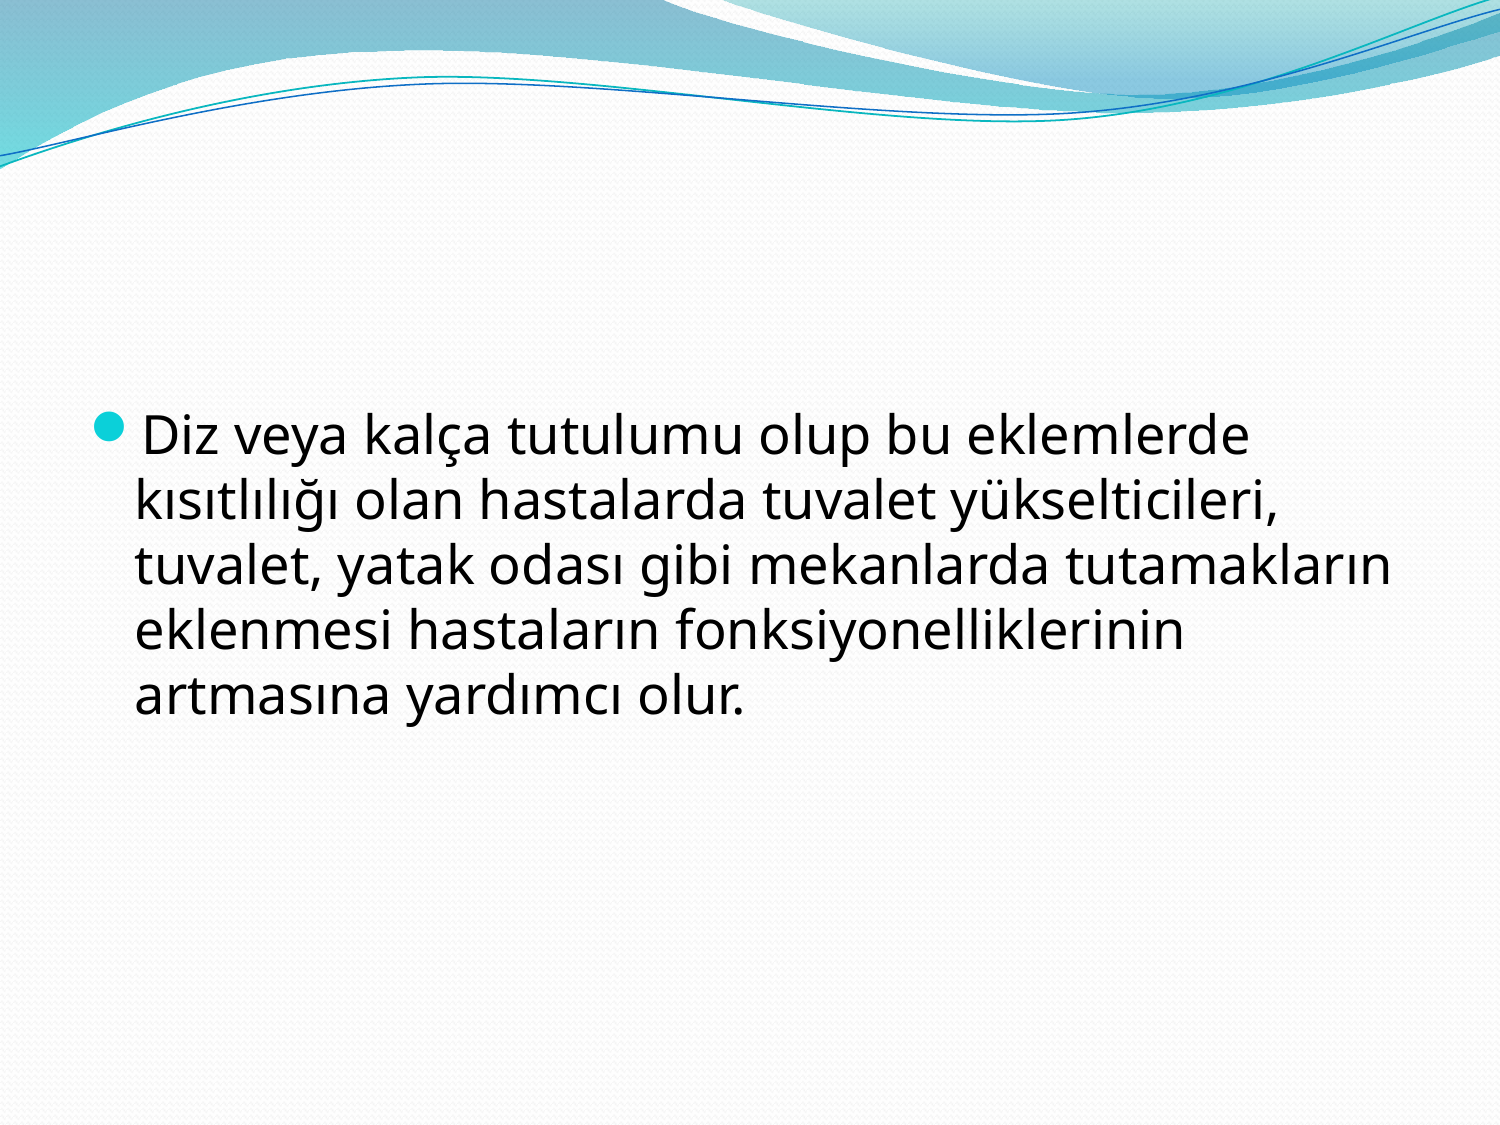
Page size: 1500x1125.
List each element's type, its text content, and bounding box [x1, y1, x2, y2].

list Diz veya kalça tutulumu olup bu eklemlerde kısıtlılığı olan hastalarda tuvalet yükselticileri, tuvalet, yatak odası gibi mekanlarda tutamakların eklenmesi hastaların fonksiyonelliklerinin artmasına yardımcı olur. [75, 317, 1425, 1038]
